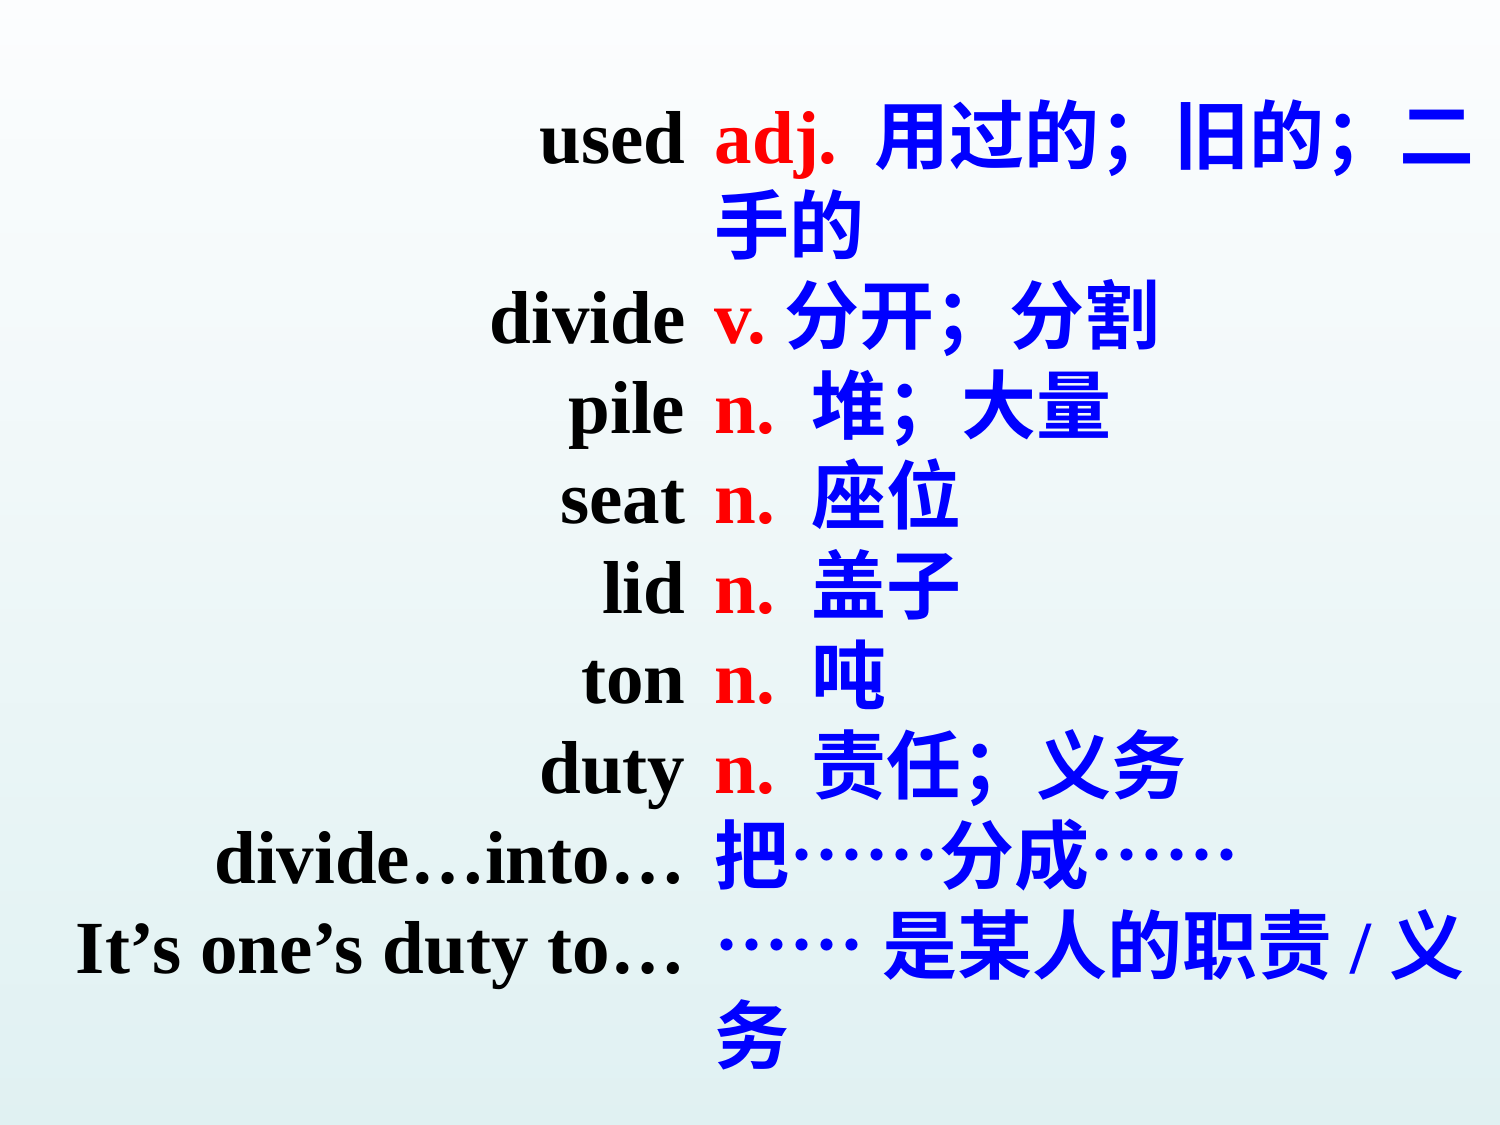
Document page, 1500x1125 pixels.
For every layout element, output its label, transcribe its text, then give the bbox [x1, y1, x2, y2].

text_box adj. 用过的；旧的；二手的 v.分开；分割 n. 堆；大量 n. 座位 n. 盖子 n. 吨 n. 责任；义务 把……分成…… ……是某人的职责/义务 [699, 81, 1500, 1086]
text_box used divide pile seat lid ton duty divide…into… It’s one’s duty to… [0, 81, 699, 997]
